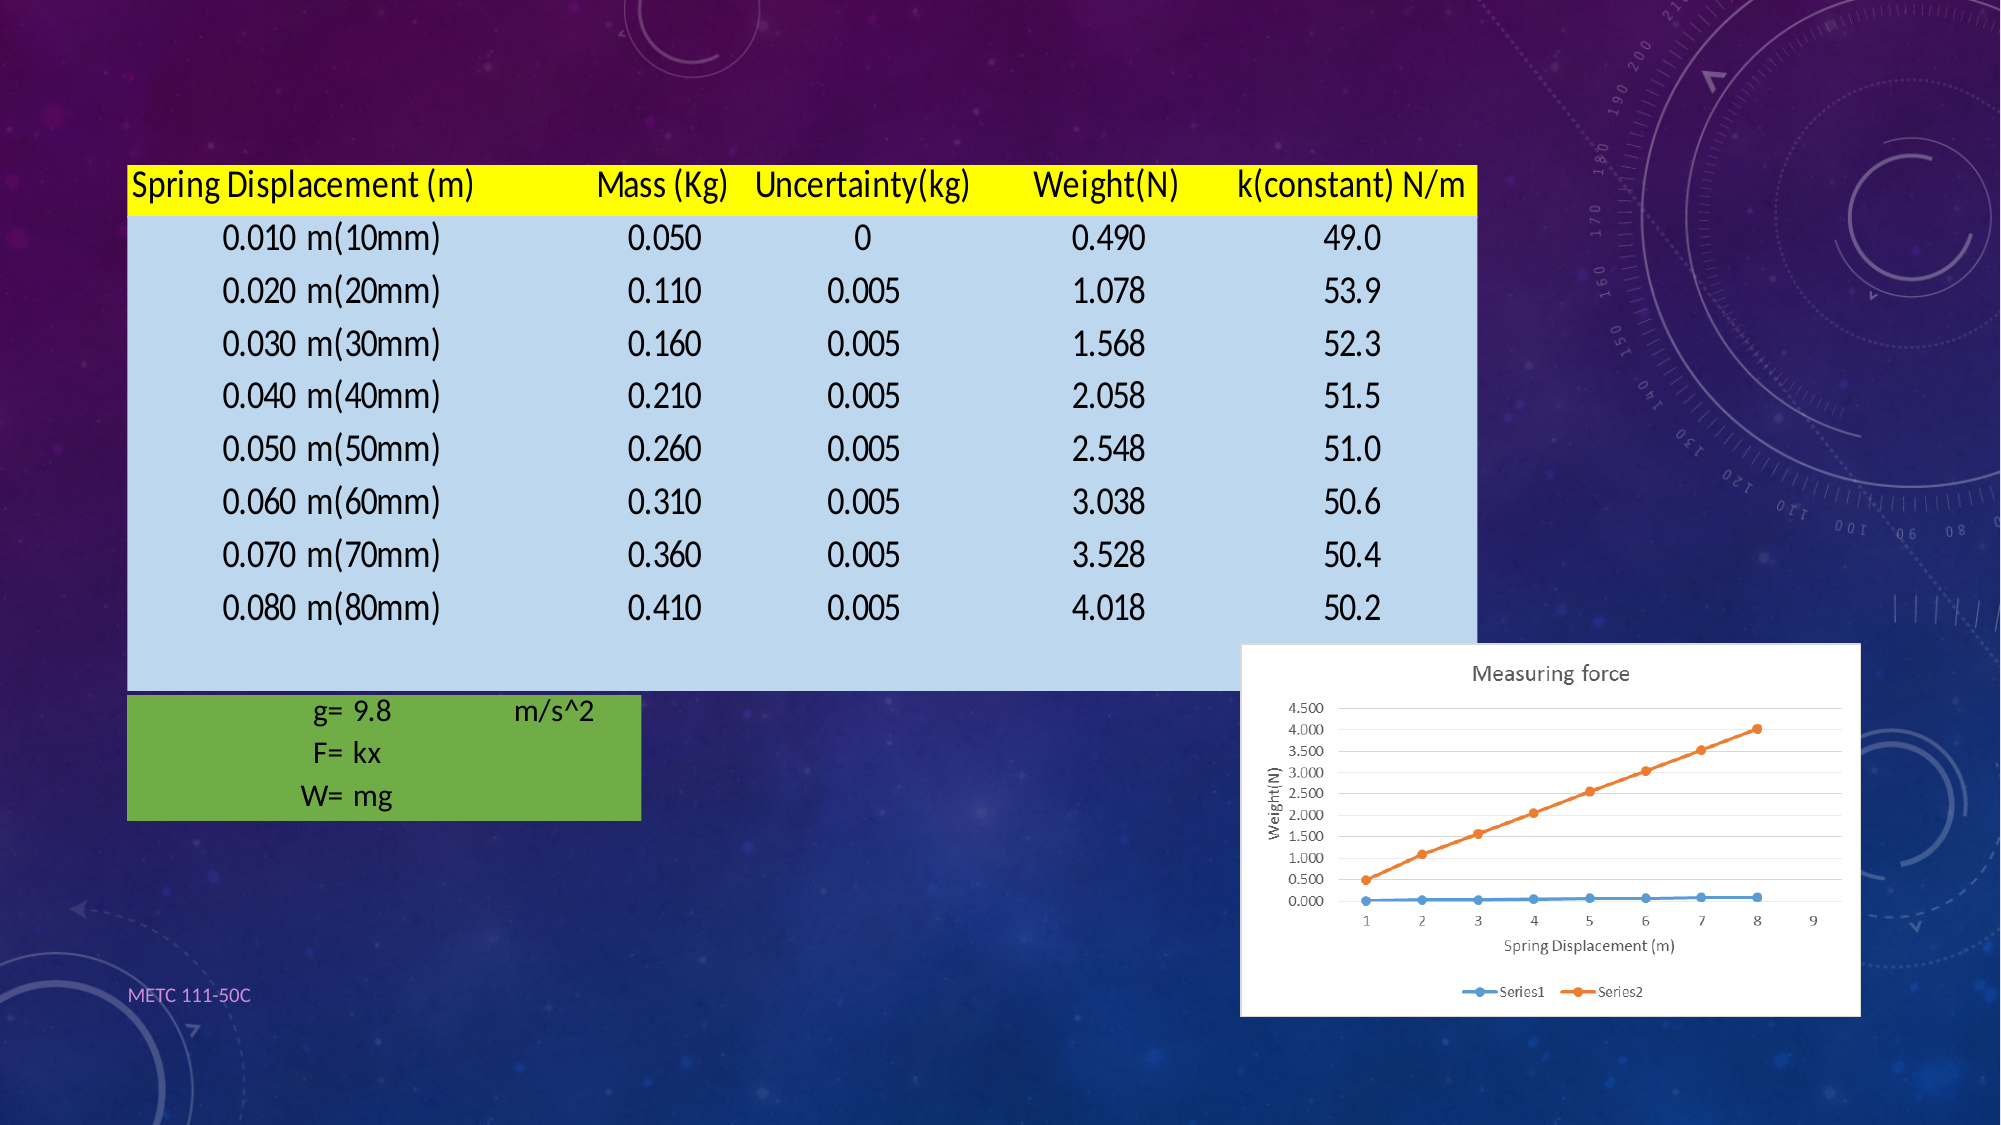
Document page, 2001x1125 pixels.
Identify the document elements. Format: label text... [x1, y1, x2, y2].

picture [0, 0, 2001, 1125]
footer METC 111-50C [112, 963, 1237, 1025]
